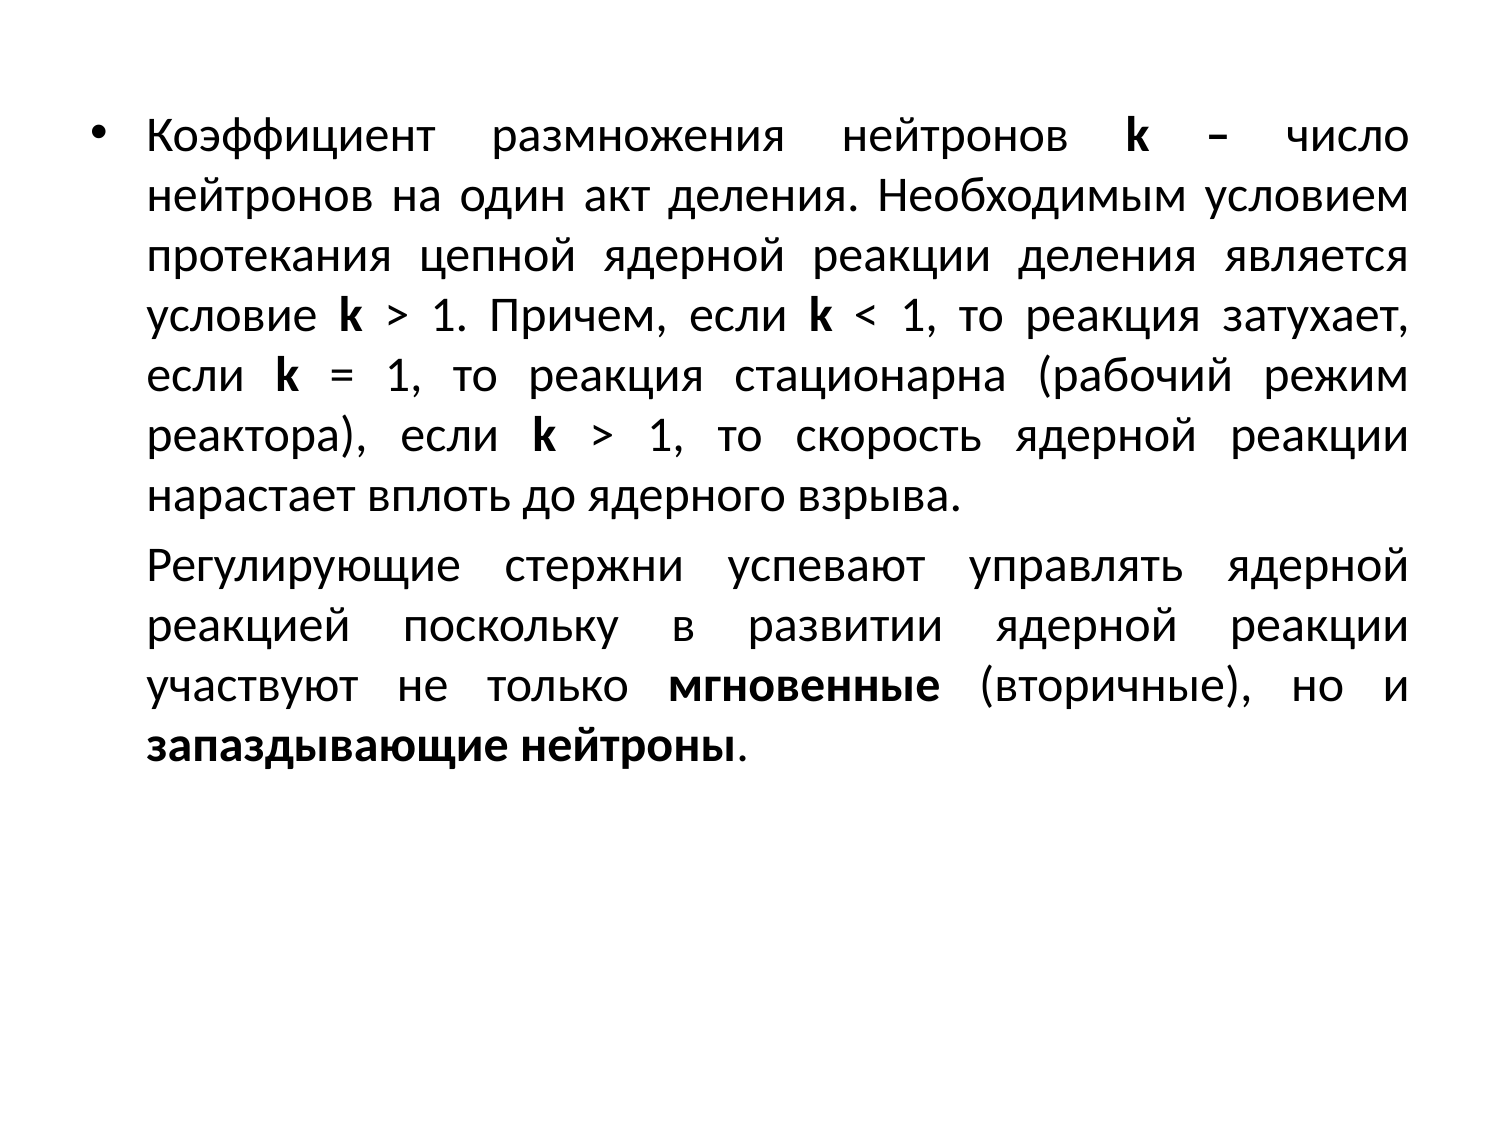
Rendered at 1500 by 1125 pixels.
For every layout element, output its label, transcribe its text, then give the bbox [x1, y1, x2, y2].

list Коэффициент размножения нейтронов k – число нейтронов на один акт деления. Необходимым условием протекания цепной ядерной реакции деления является условие k > 1. Причем, если k < 1, то реакция затухает, если k = 1, то реакция стационарна (рабочий режим реактора), если k > 1, то скорость ядерной реакции нарастает вплоть до ядерного взрыва. Регулирующие стержни успевают управлять ядерной реакцией поскольку в развитии ядерной реакции участвуют не только мгновенные (вторичные), но и запаздывающие нейтроны. [75, 93, 1425, 1005]
